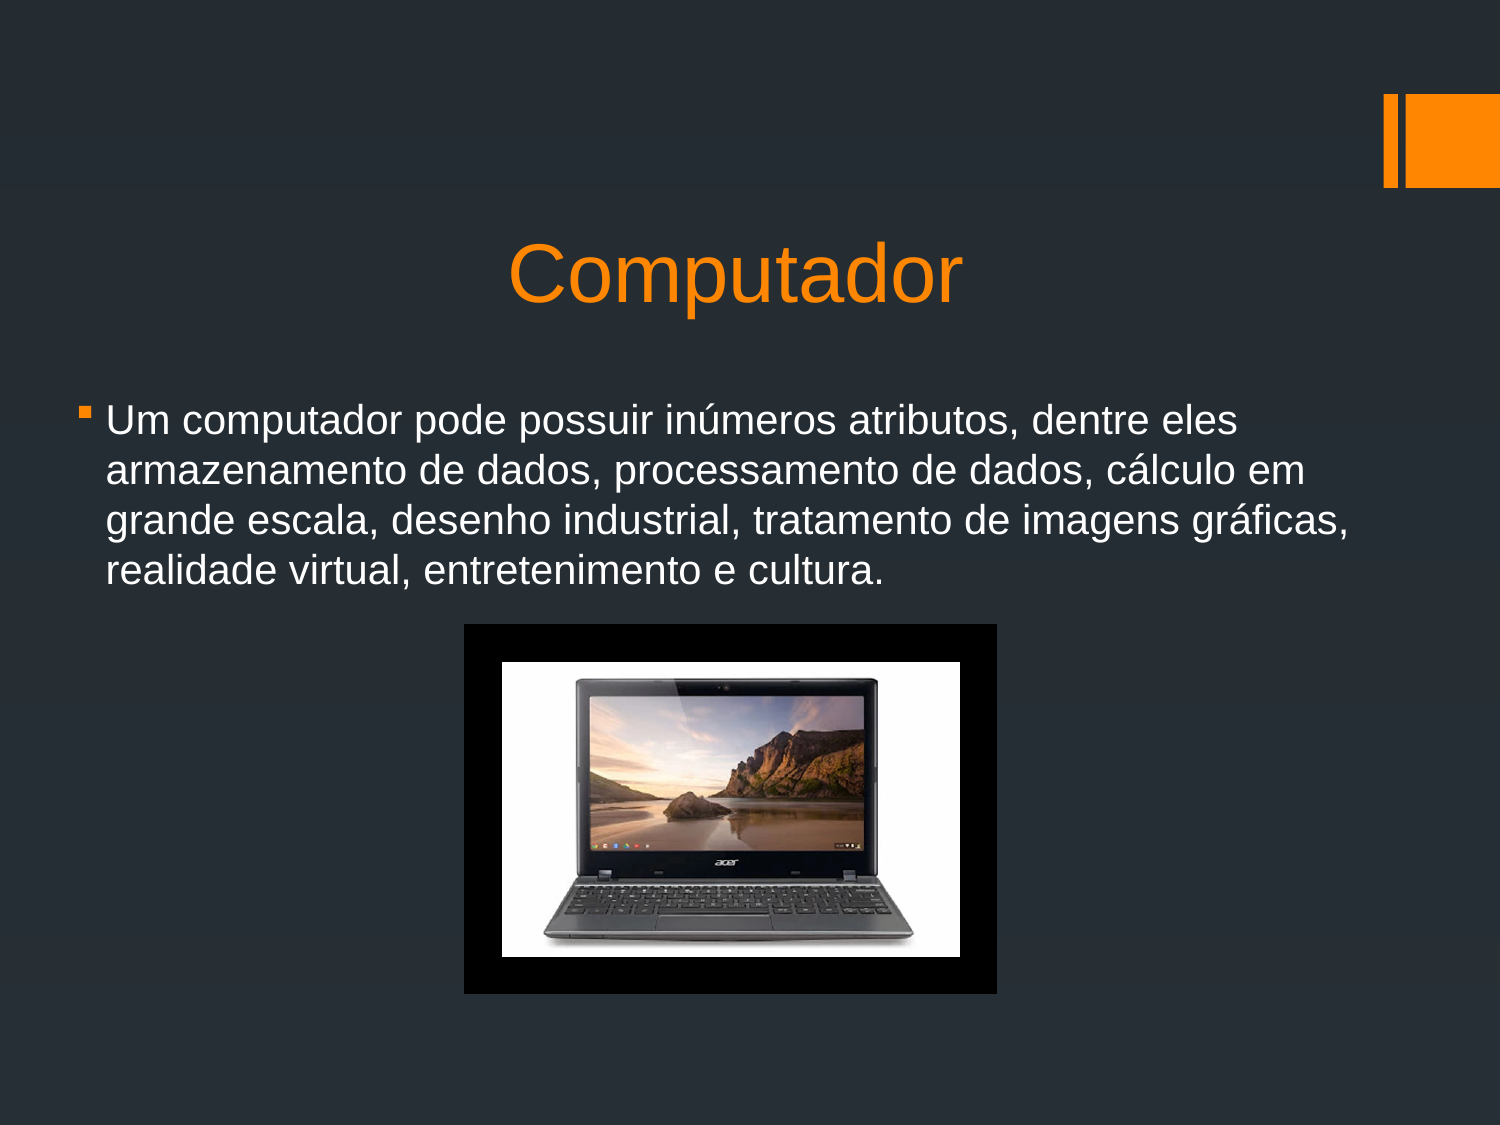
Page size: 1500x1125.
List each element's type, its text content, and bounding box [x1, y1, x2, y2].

list Um computador pode possuir inúmeros atributos, dentre eles armazenamento de dados, processamento de dados, cálculo em grande escala, desenho industrial, tratamento de imagens gráficas, realidade virtual, entretenimento e cultura. [53, 385, 1459, 966]
picture [501, 660, 961, 958]
title Computador [147, 137, 1348, 327]
